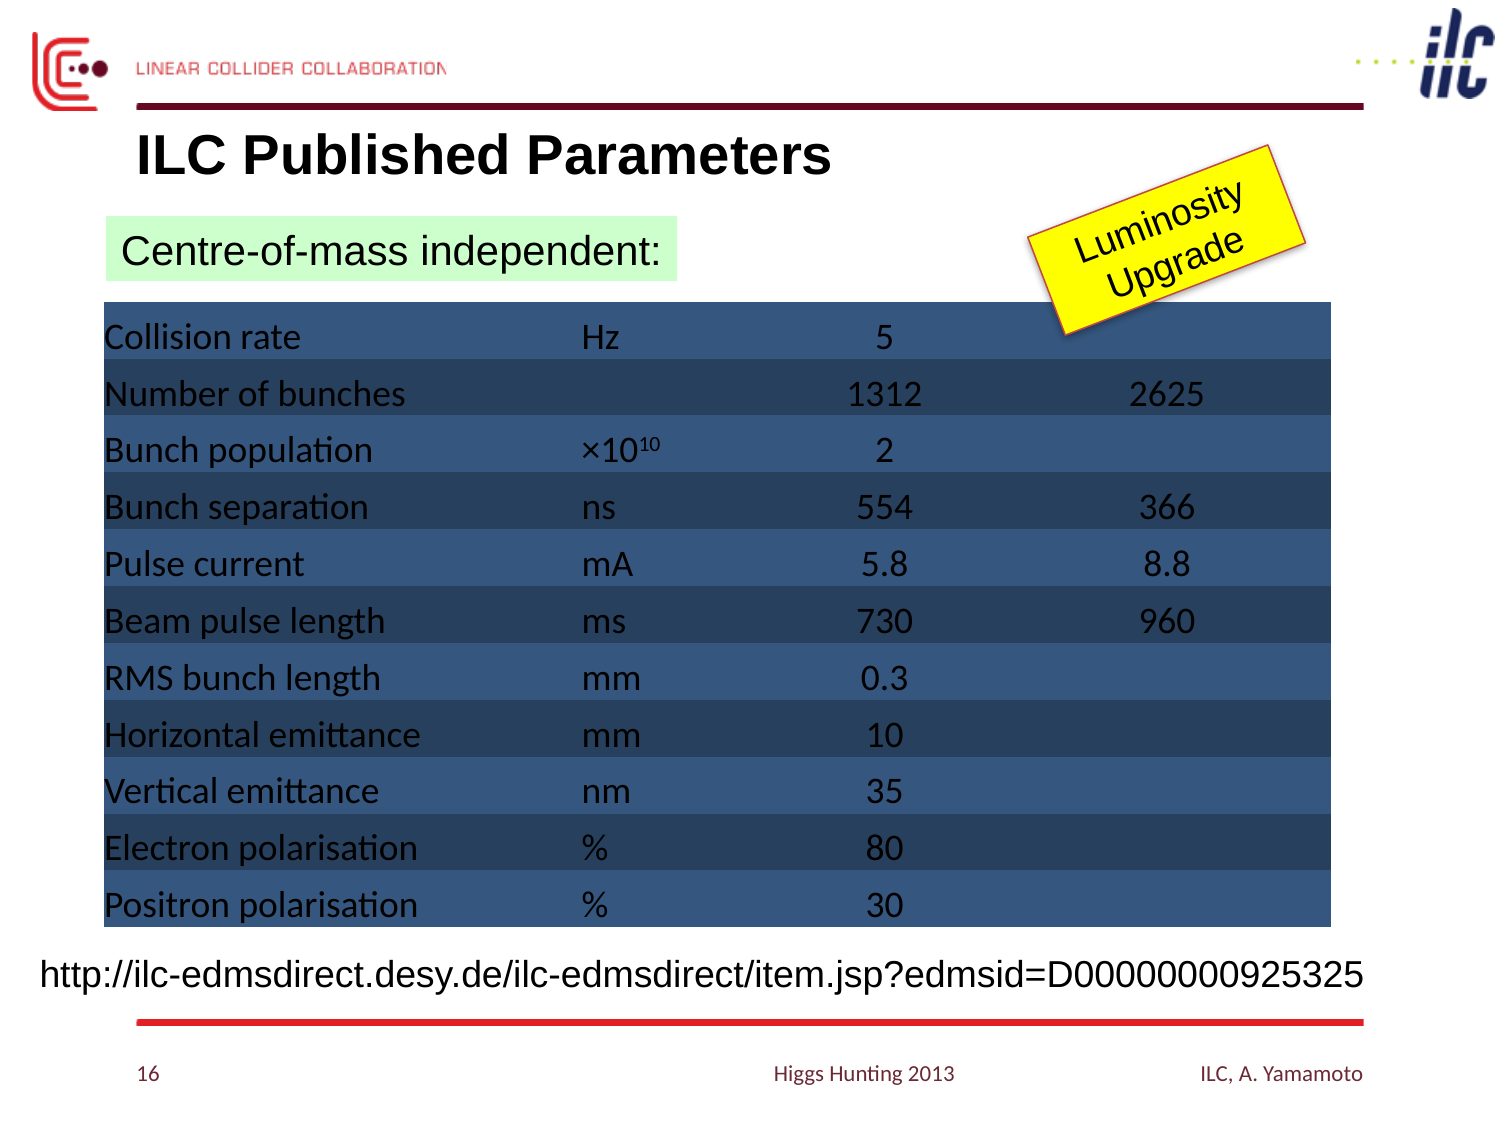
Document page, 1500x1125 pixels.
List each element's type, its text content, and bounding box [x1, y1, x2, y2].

table_cell Horizontal emittance [104, 700, 582, 757]
table_cell [1003, 757, 1331, 814]
table_cell [582, 359, 766, 415]
table_cell % [582, 870, 766, 927]
slide_number 16 [136, 1042, 487, 1103]
table_cell mA [582, 529, 766, 586]
table_cell 2 [766, 415, 1003, 472]
slide_number Higgs Hunting 2013 [666, 1042, 956, 1103]
table_cell Electron polarisation [104, 814, 582, 870]
table_cell nm [582, 757, 766, 814]
table_cell 366 [1003, 472, 1331, 529]
table_cell 8.8 [1003, 529, 1331, 586]
table_header Hz [582, 302, 766, 359]
table_cell Bunch separation [104, 472, 582, 529]
table_cell [1003, 415, 1331, 472]
table_cell ×1010 [582, 415, 766, 472]
table_cell 30 [766, 870, 1003, 927]
table_cell Number of bunches [104, 359, 582, 415]
table_cell Positron polarisation [104, 870, 582, 927]
table_cell 5.8 [766, 529, 1003, 586]
table_cell ns [582, 472, 766, 529]
table_cell 730 [766, 586, 1003, 643]
table_cell Pulse current [104, 529, 582, 586]
table_cell 80 [766, 814, 1003, 870]
table_cell 554 [766, 472, 1003, 529]
text_box http://ilc-edmsdirect.desy.de/ilc-edmsdirect/item.jsp?edmsid=D00000000925325 [24, 942, 1435, 1003]
table_header [1003, 302, 1331, 359]
table_cell [1003, 700, 1331, 757]
table_cell 35 [766, 757, 1003, 814]
table_cell 1312 [766, 359, 1003, 415]
footer ILC, A. Yamamoto [975, 1042, 1364, 1103]
table_cell 960 [1003, 586, 1331, 643]
text_box Luminosity Upgrade [1027, 144, 1307, 336]
table_cell % [582, 814, 766, 870]
table_cell mm [582, 700, 766, 757]
table_cell 2625 [1003, 359, 1331, 415]
table_cell ms [582, 586, 766, 643]
title ILC Published Parameters [136, 118, 1364, 201]
table_cell 0.3 [766, 643, 1003, 700]
table_cell mm [582, 643, 766, 700]
table_cell Bunch population [104, 415, 582, 472]
text_box Centre-of-mass independent: [105, 216, 678, 281]
table_cell [1003, 814, 1331, 870]
table_cell [1003, 870, 1331, 927]
table_header 5 [766, 302, 1003, 359]
table_cell [1003, 643, 1331, 700]
table_cell RMS bunch length [104, 643, 582, 700]
table_header Collision rate [104, 302, 582, 359]
table_cell Vertical emittance [104, 757, 582, 814]
table_cell Beam pulse length [104, 586, 582, 643]
table_cell 10 [766, 700, 1003, 757]
picture [1356, 8, 1495, 99]
